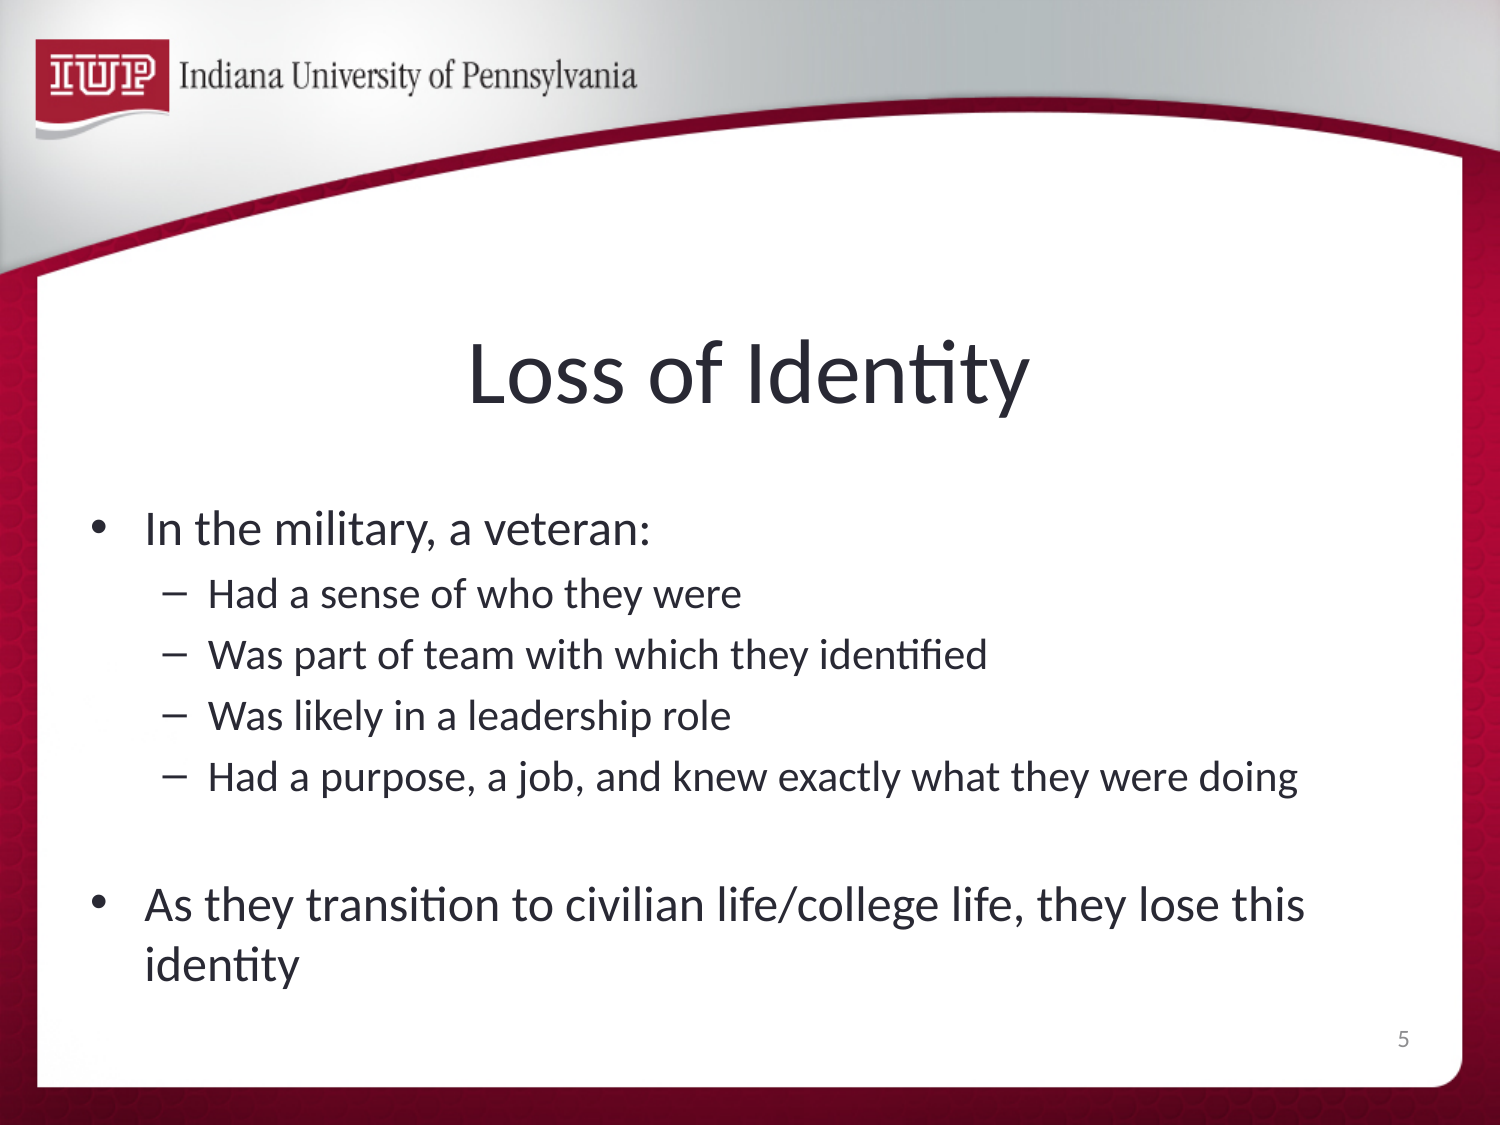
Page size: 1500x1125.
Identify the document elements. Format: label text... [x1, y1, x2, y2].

list In the military, a veteran: Had a sense of who they were Was part of team with which they identified Was likely in a leadership role Had a purpose, a job, and knew exactly what they were doing As they transition to civilian life/college life, they lose this identity [75, 488, 1425, 1005]
picture [0, 0, 1500, 1125]
slide_number 5 [1074, 1008, 1425, 1068]
title Loss of Identity [75, 272, 1425, 461]
